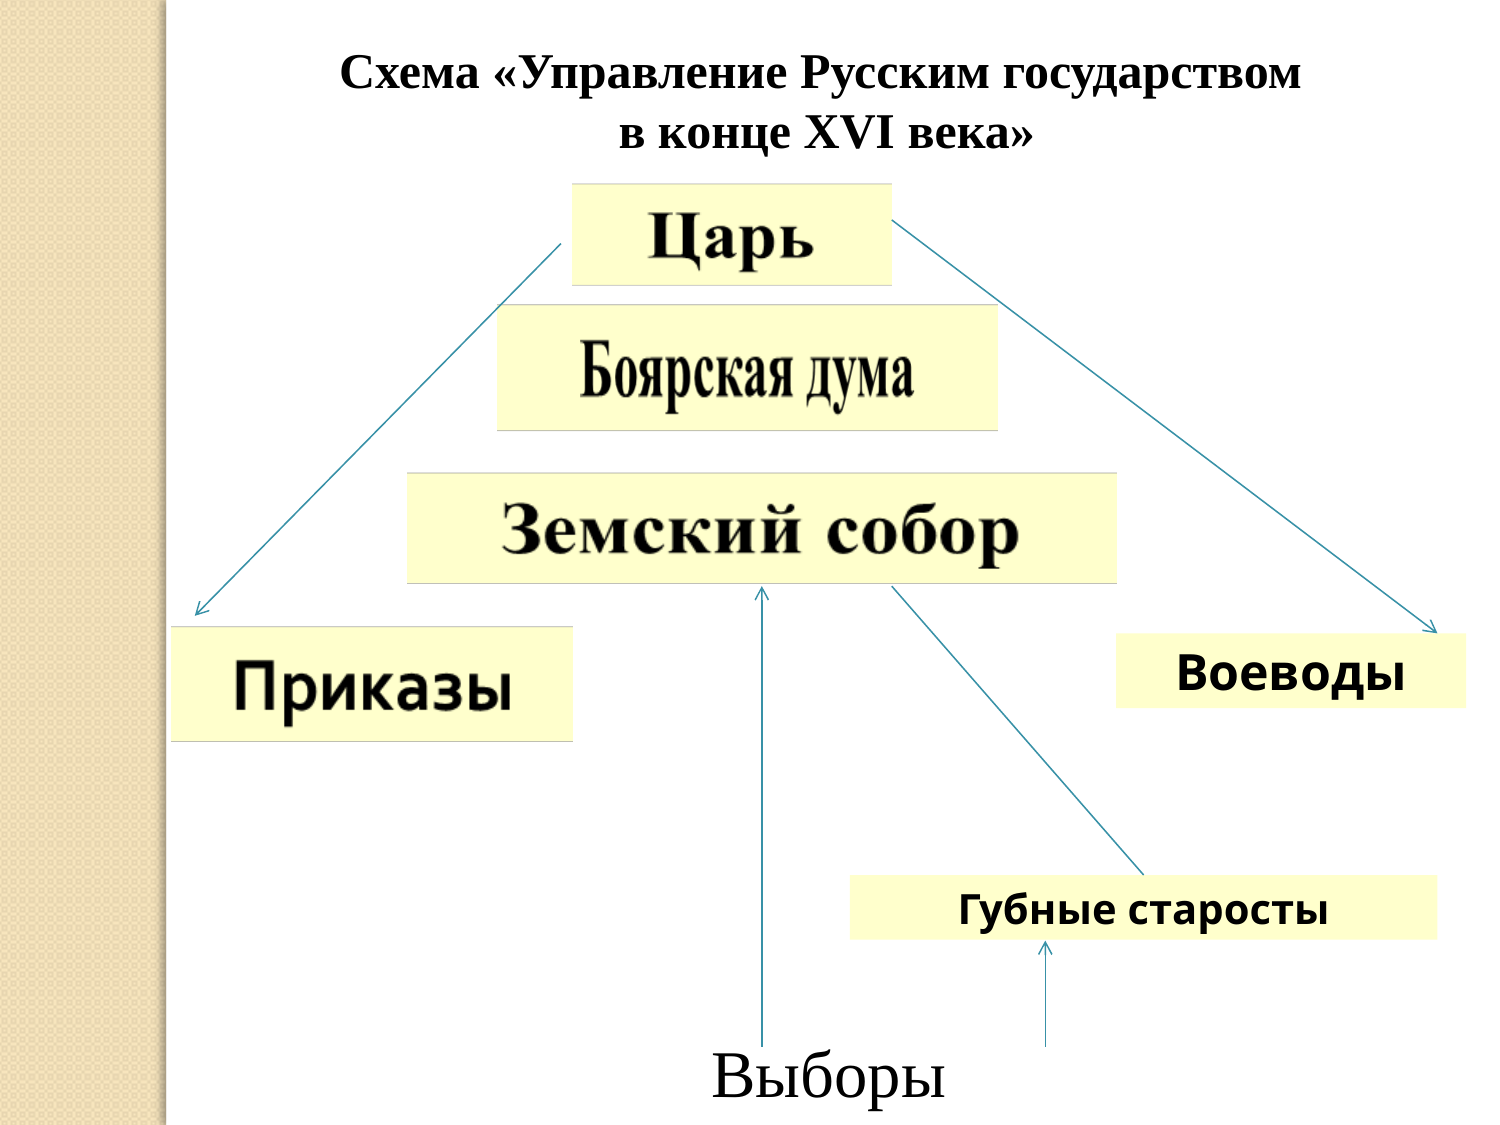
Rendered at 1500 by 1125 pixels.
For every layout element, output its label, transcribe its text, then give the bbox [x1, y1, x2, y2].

picture [170, 172, 892, 776]
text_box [194, 243, 562, 617]
text_box Воеводы [1151, 633, 1467, 709]
text_box Выборы [513, 1023, 1144, 1118]
text_box Губные старосты [849, 875, 1438, 940]
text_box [891, 585, 1144, 876]
text_box Схема «Управление Русским государством в конце XVI века» [253, 30, 1400, 166]
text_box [891, 219, 1438, 634]
